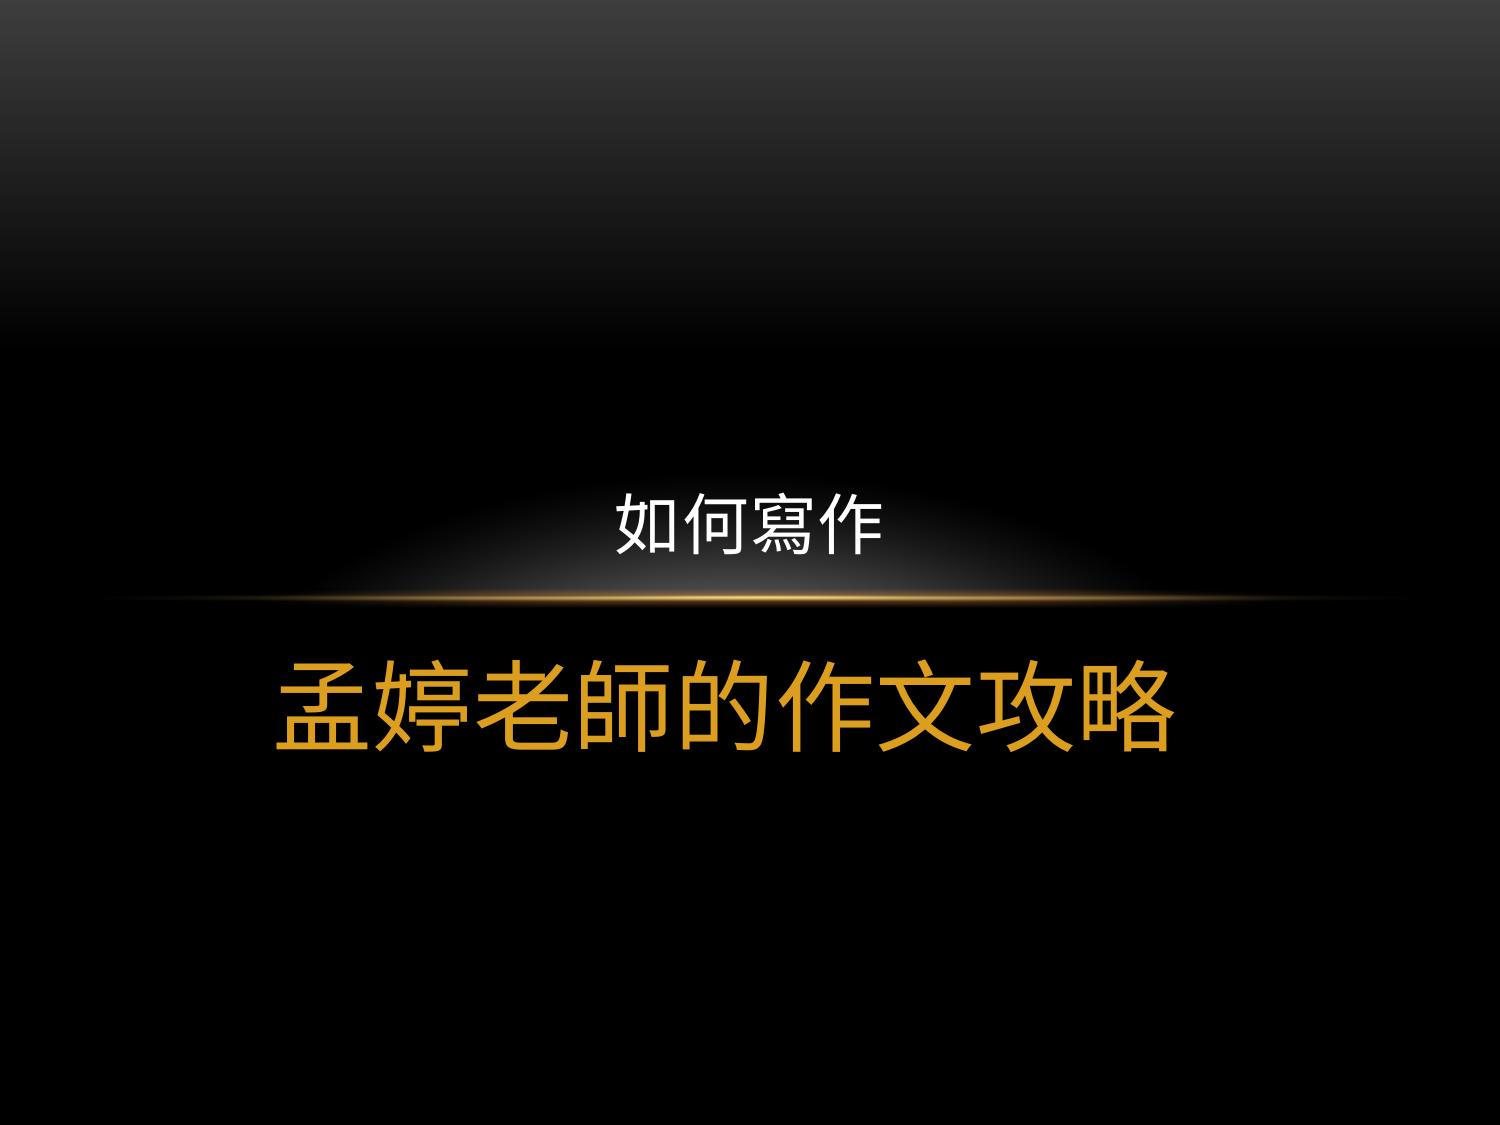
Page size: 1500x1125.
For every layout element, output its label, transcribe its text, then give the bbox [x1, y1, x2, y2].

title 如何寫作 [112, 329, 1388, 571]
picture [0, 0, 1500, 750]
subtitle 孟婷老師的作文攻略 [200, 637, 1250, 925]
